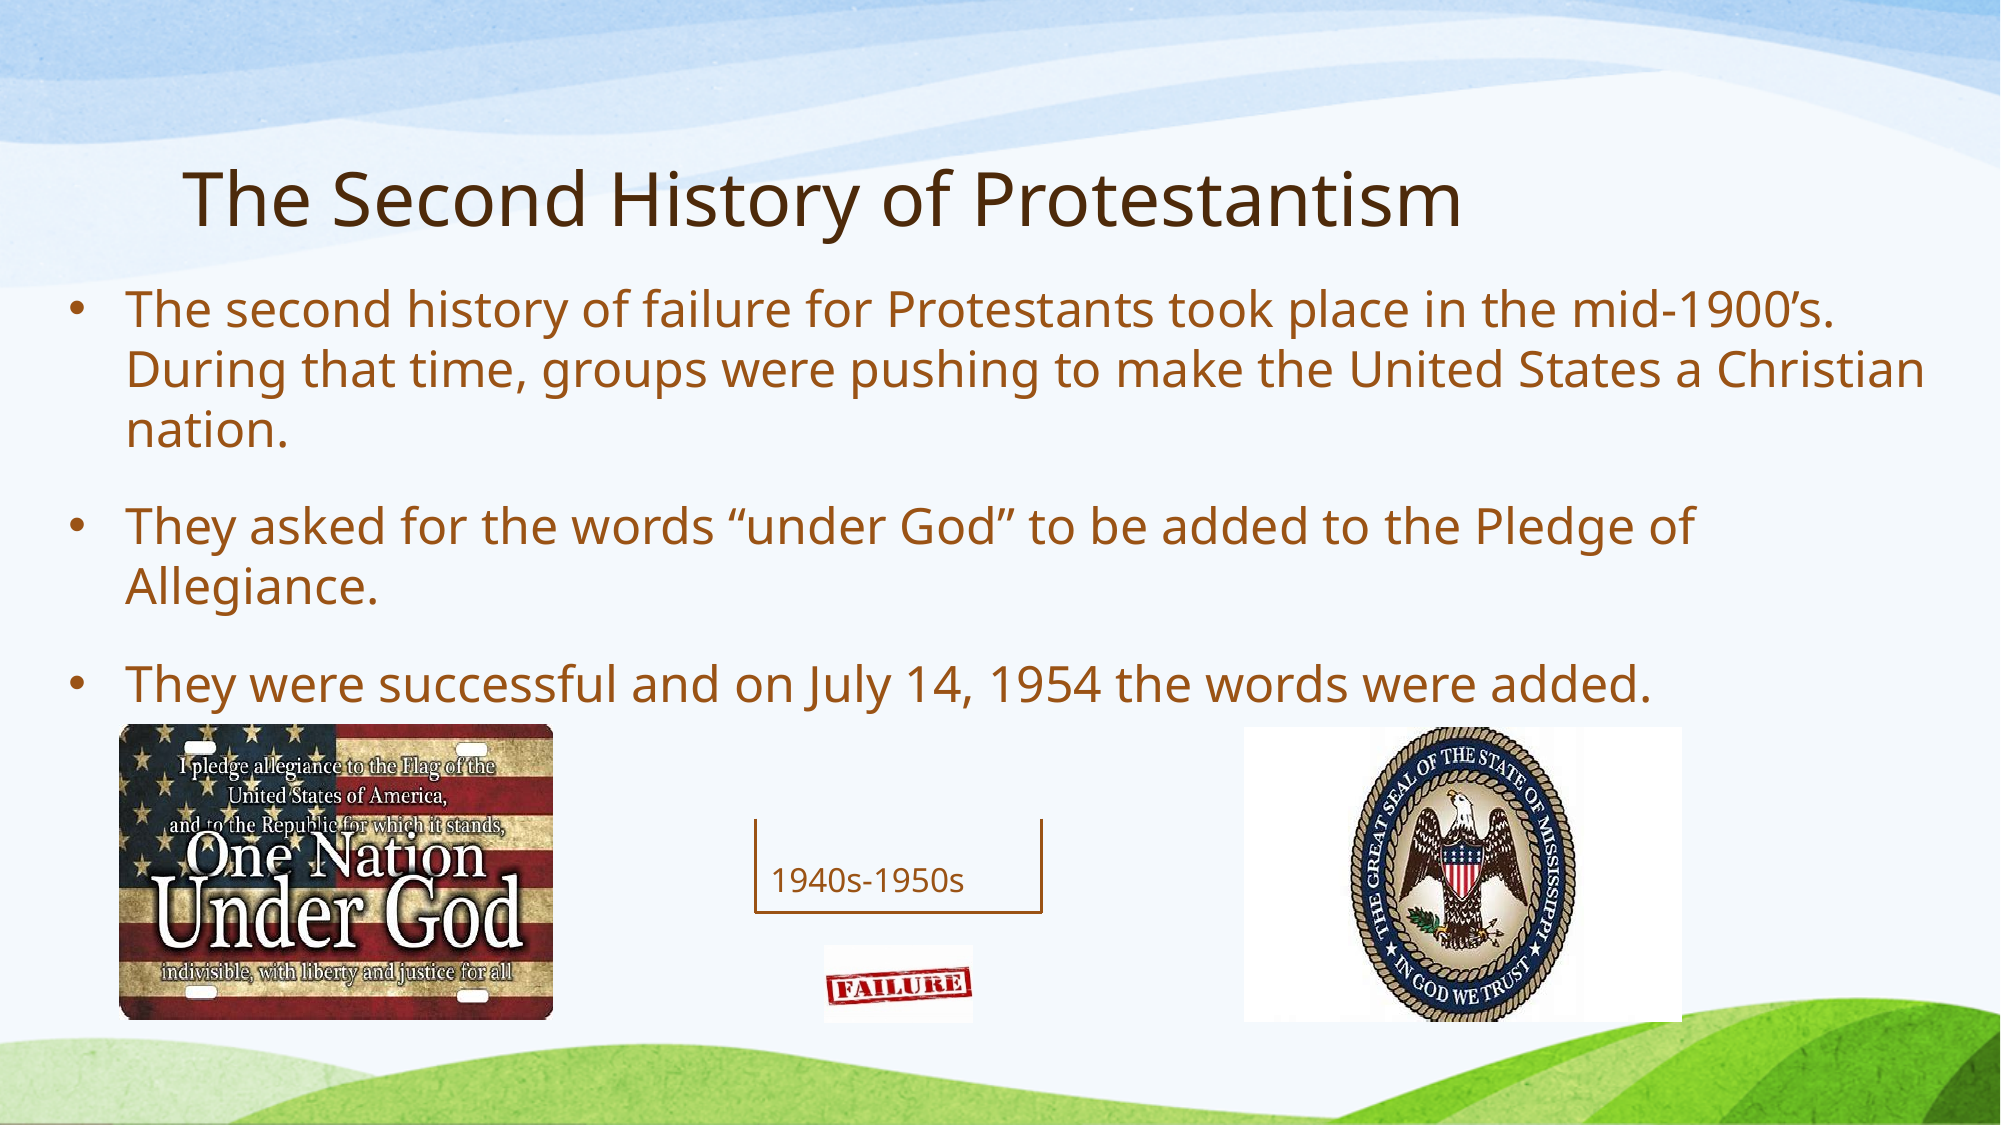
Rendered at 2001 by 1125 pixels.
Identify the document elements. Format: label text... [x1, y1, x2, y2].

title The Second History of Protestantism [174, 49, 1826, 251]
text_box 1940s-1950s [762, 852, 1035, 907]
picture [0, 0, 2001, 1125]
list The second history of failure for Protestants took place in the mid-1900’s. During that time, groups were pushing to make the United States a Christian nation. They asked for the words “under God” to be added to the Pledge of Allegiance. They were successful and on July 14, 1954 the words were added. [60, 269, 1940, 726]
